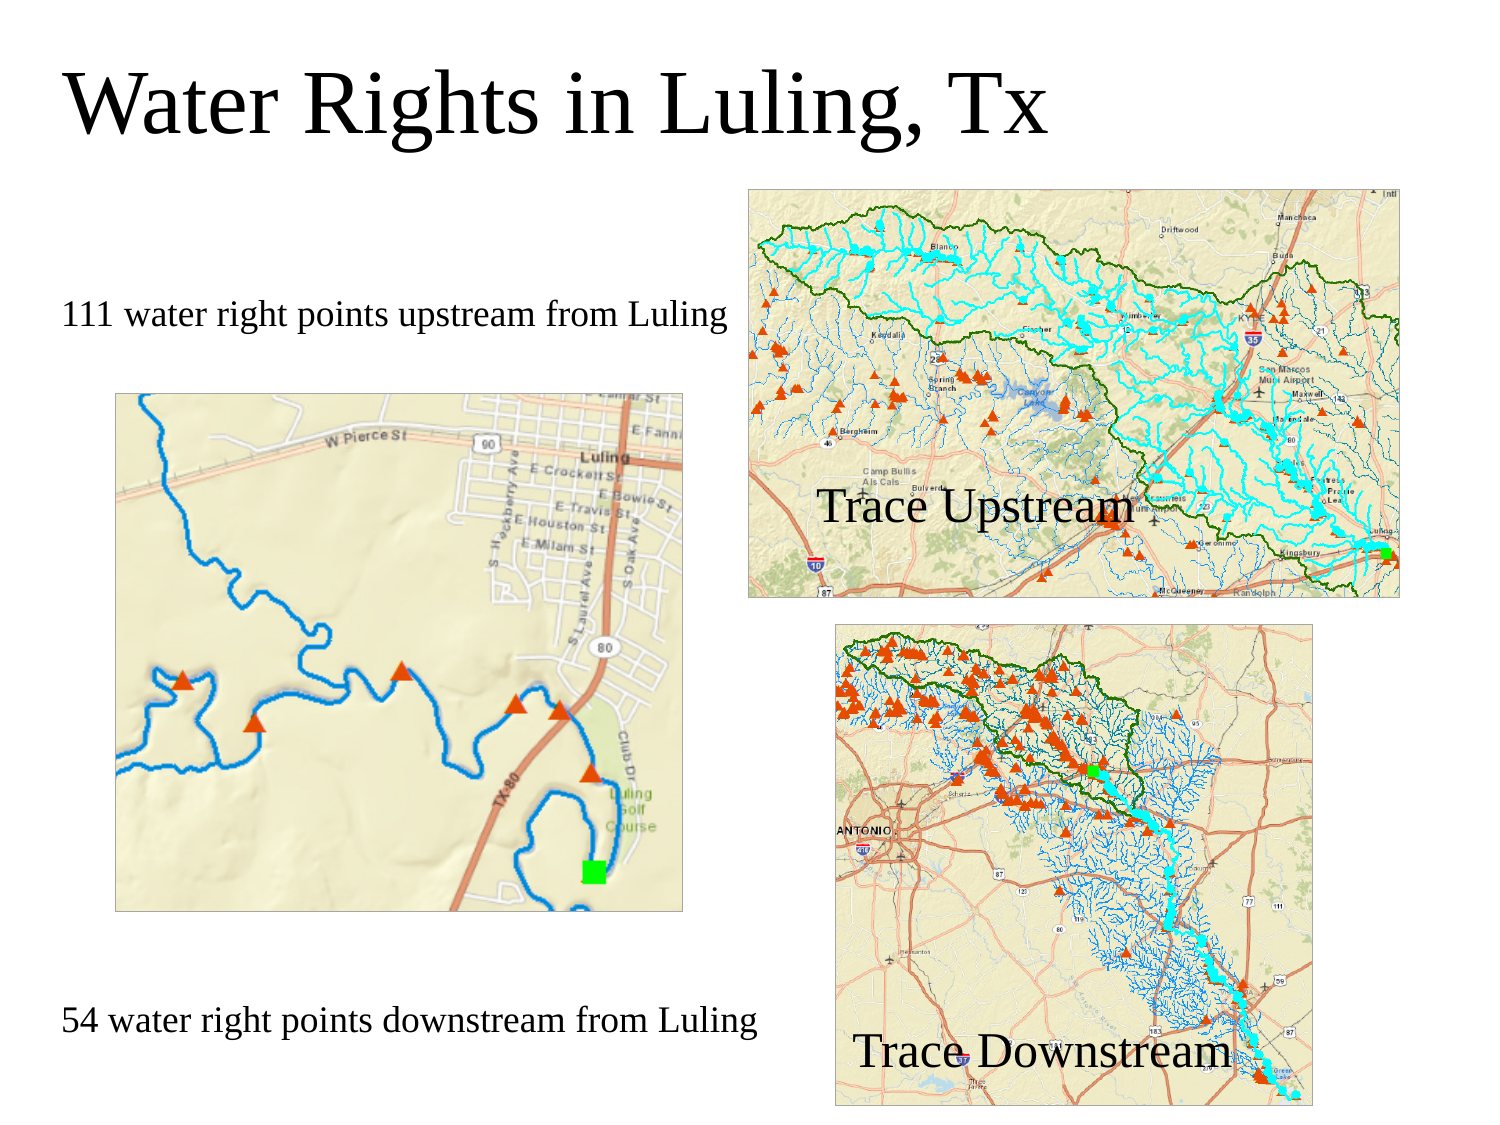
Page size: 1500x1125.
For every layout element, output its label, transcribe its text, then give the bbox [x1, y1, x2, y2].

picture [835, 624, 1312, 1106]
picture [748, 189, 1399, 598]
text_box 111 water right points upstream from Luling [46, 281, 743, 342]
text_box 54 water right points downstream from Luling [46, 987, 830, 1048]
title Water Rights in Luling, Tx [47, 2, 1323, 191]
picture [114, 393, 683, 911]
